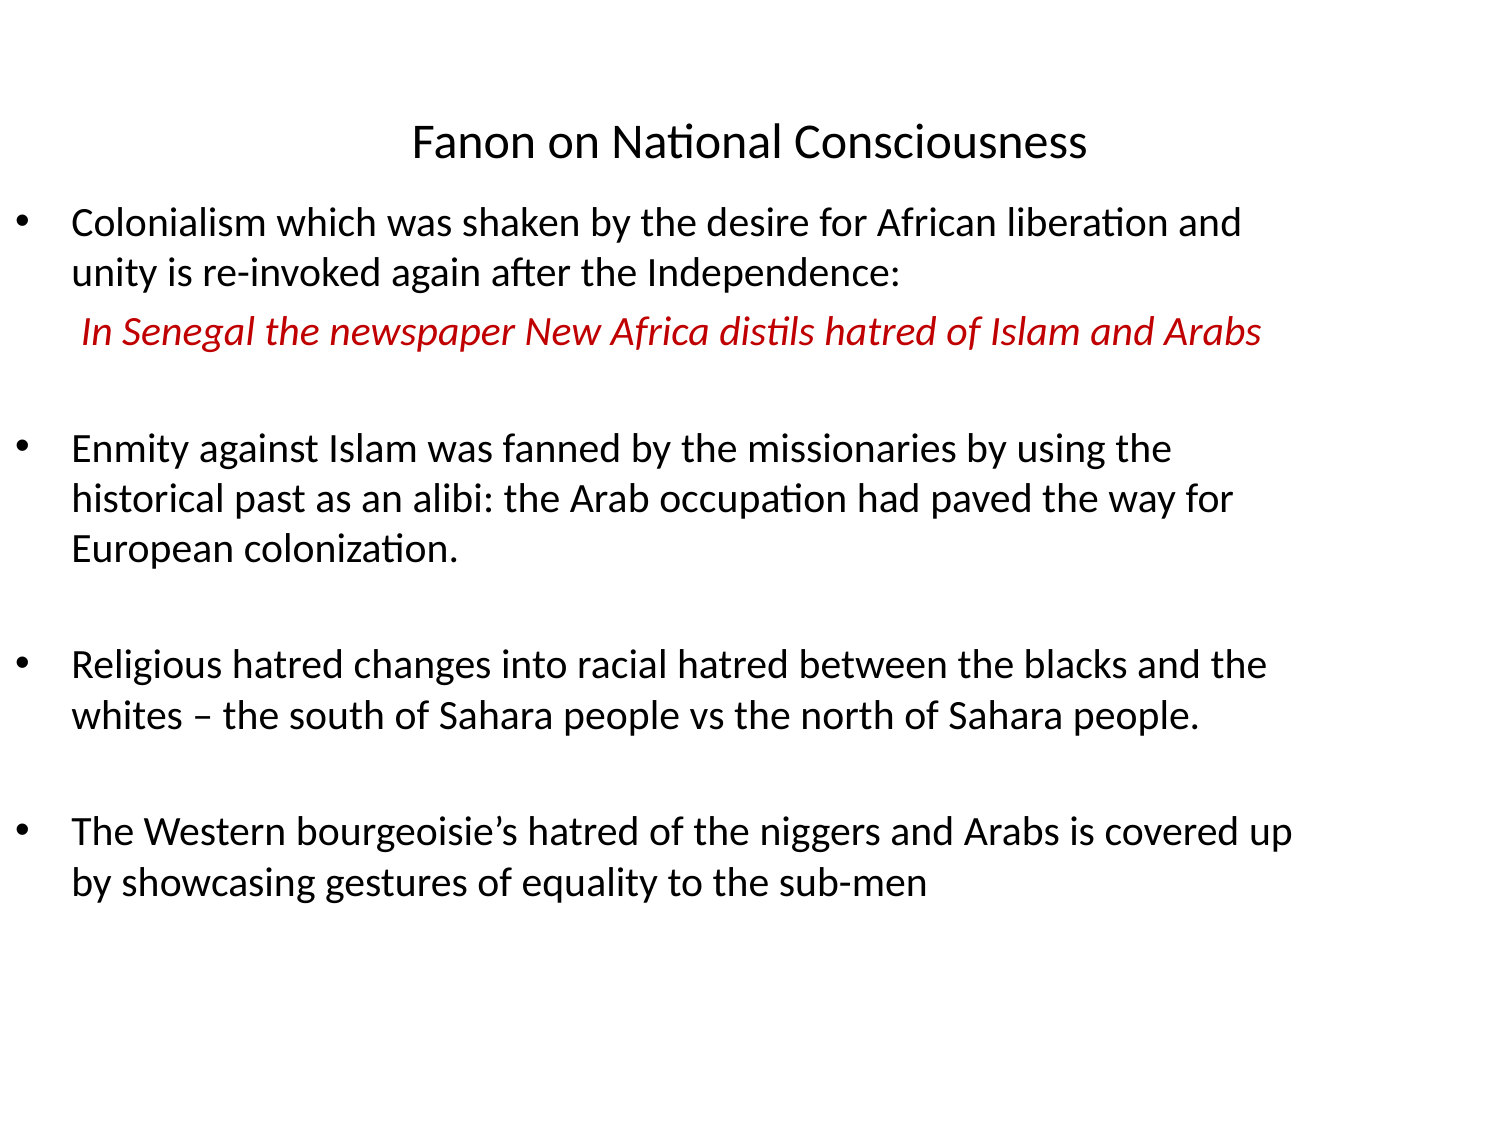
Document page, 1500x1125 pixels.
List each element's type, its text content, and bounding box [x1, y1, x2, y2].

list Colonialism which was shaken by the desire for African liberation and unity is re-invoked again after the Independence: In Senegal the newspaper New Africa distils hatred of Islam and Arabs Enmity against Islam was fanned by the missionaries by using the historical past as an alibi: the Arab occupation had paved the way for European colonization. Religious hatred changes into racial hatred between the blacks and the whites – the south of Sahara people vs the north of Sahara people. The Western bourgeoisie’s hatred of the niggers and Arabs is covered up by showcasing gestures of equality to the sub-men [0, 187, 1350, 1088]
title Fanon on National Consciousness [75, 45, 1425, 233]
